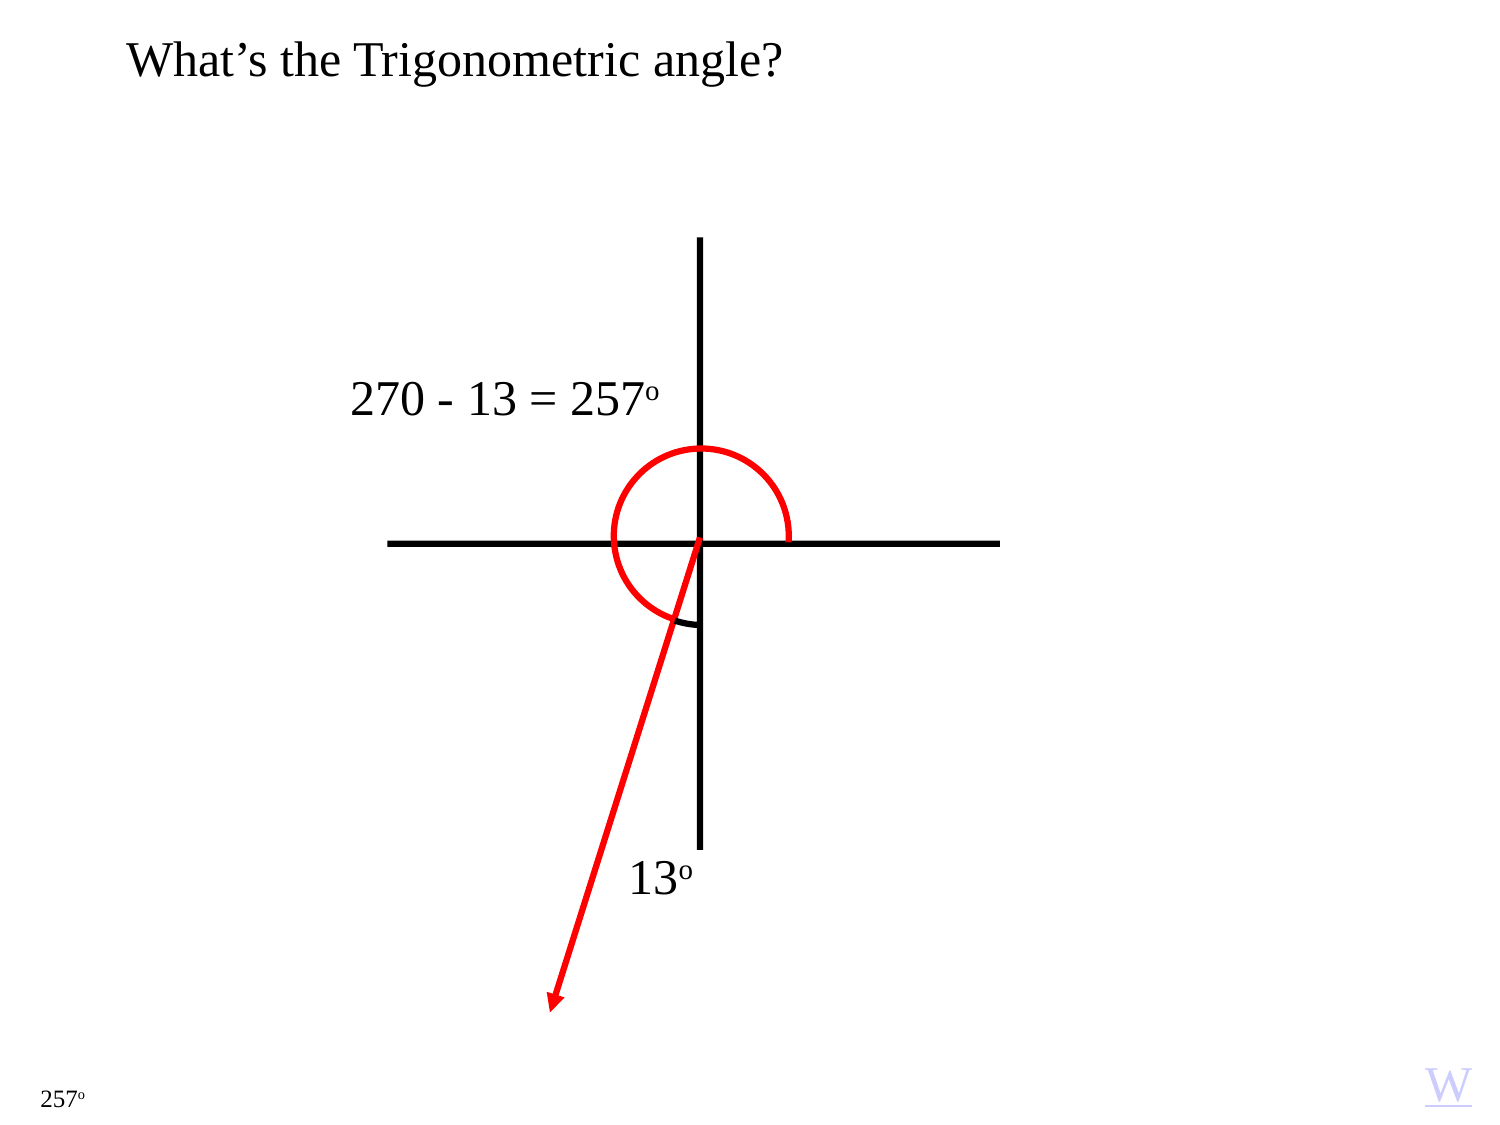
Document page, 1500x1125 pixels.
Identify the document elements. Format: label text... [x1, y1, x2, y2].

text_box What’s the Trigonometric angle? [111, 19, 800, 94]
text_box 13o [613, 837, 709, 913]
text_box [547, 627, 672, 1013]
text_box 257o [25, 1074, 101, 1120]
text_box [334, 357, 774, 618]
text_box W [1410, 1044, 1488, 1119]
